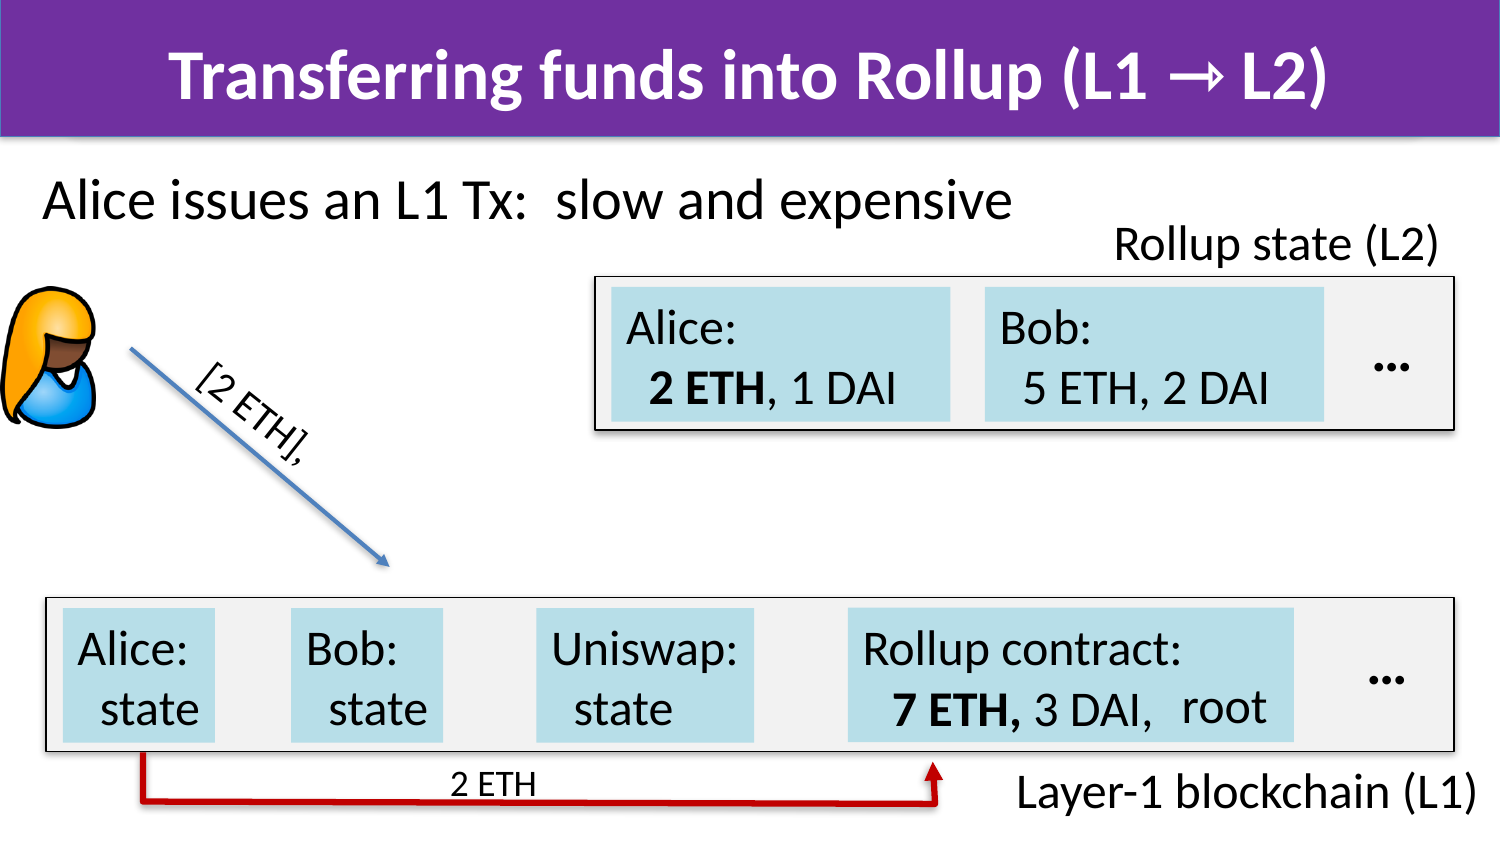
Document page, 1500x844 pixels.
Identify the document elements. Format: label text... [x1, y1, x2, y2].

text_box 7 ETH, 3 DAI, [877, 668, 1169, 744]
text_box Alice issues an L1 Tx: slow and expensive [27, 153, 1029, 239]
text_box Uniswap: state [536, 608, 755, 743]
text_box Bob: state [291, 608, 444, 743]
text_box Alice: state [62, 608, 215, 743]
text_box … [1356, 306, 1428, 391]
text_box [45, 597, 1455, 752]
title Transferring funds into Rollup (L1 ⇾ L2) [75, 20, 1425, 123]
text_box … [1351, 618, 1423, 704]
text_box Layer-1 blockchain (L1) [1001, 751, 1494, 827]
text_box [111, 341, 393, 561]
text_box Alice: 2 ETH, 1 DAI [611, 286, 951, 422]
text_box Bob: 5 ETH, 2 DAI [984, 286, 1325, 422]
text_box Rollup state (L2) [1098, 203, 1459, 278]
picture [0, 286, 97, 429]
text_box root [1166, 666, 1283, 741]
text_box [142, 751, 936, 813]
text_box Rollup contract: [847, 607, 1294, 743]
text_box [594, 276, 1455, 431]
